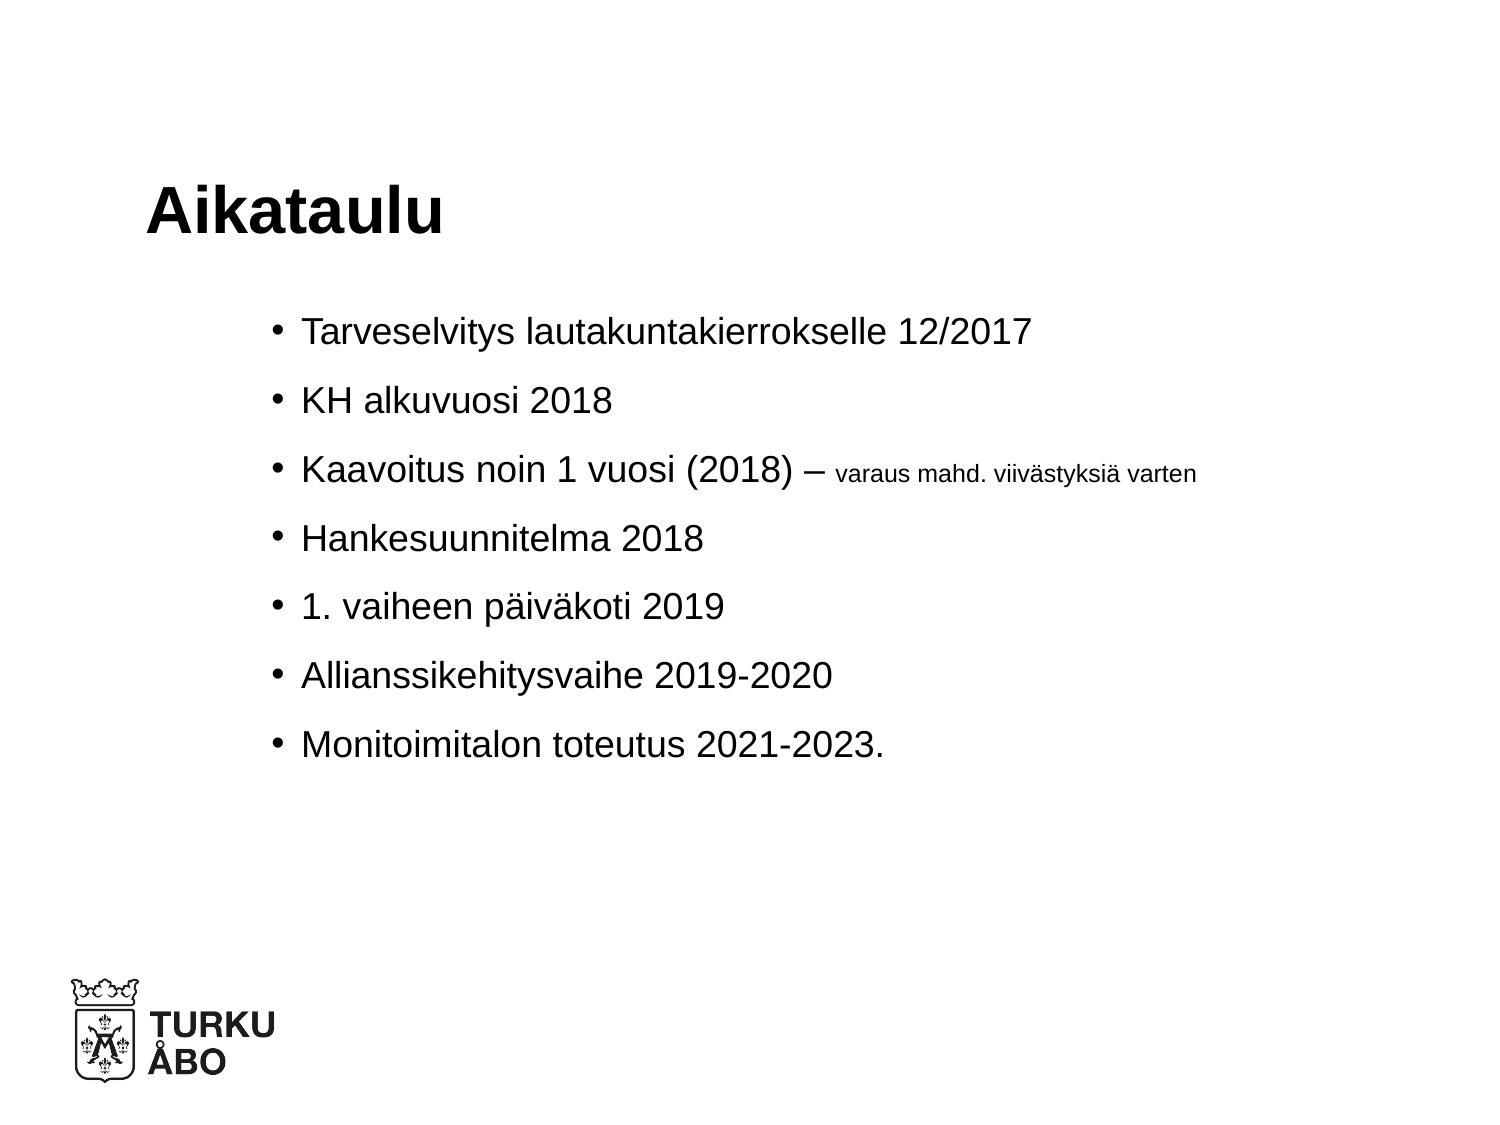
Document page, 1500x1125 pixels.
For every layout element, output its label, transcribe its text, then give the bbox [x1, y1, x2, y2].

picture [70, 977, 275, 1084]
title Aikataulu [145, 83, 1362, 247]
list Tarveselvitys lautakuntakierrokselle 12/2017 KH alkuvuosi 2018 Kaavoitus noin 1 vuosi (2018) – varaus mahd. viivästyksiä varten Hankesuunnitelma 2018 1. vaiheen päiväkoti 2019 Allianssikehitysvaihe 2019-2020 Monitoimitalon toteutus 2021-2023. [256, 301, 1362, 967]
